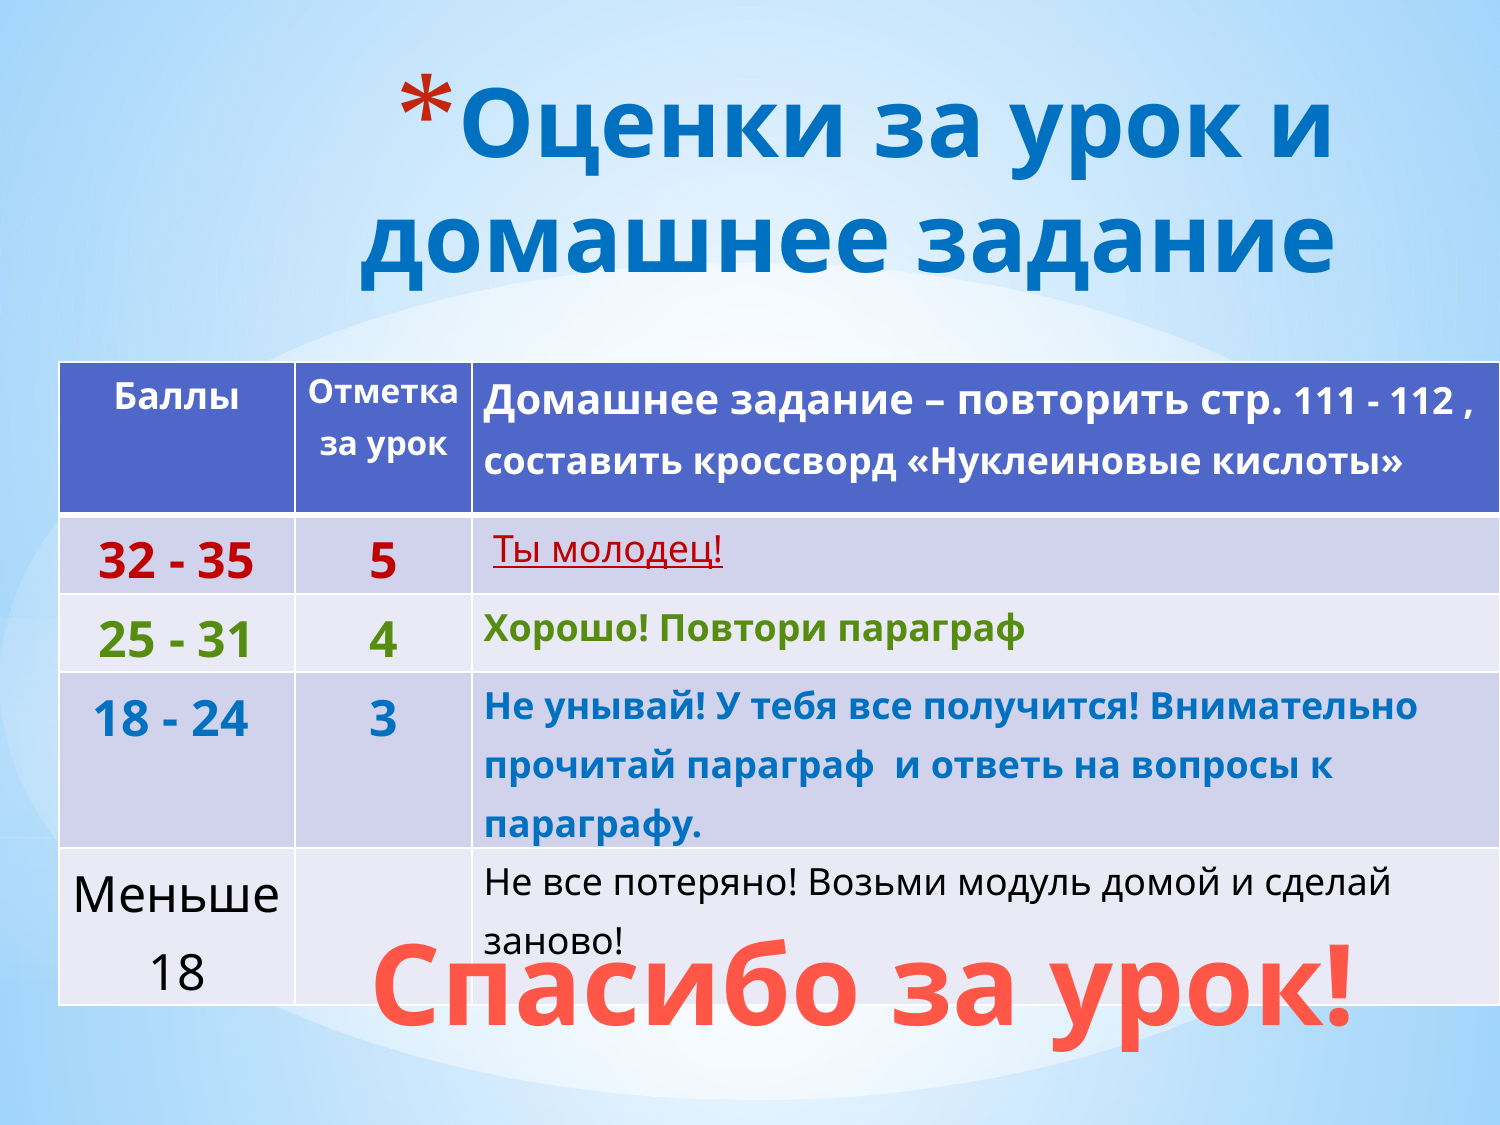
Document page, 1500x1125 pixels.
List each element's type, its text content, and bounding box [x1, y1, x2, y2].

table_cell 5 [296, 518, 471, 593]
table_cell 3 [296, 673, 471, 847]
table_cell 25 - 31 [60, 595, 294, 671]
table_cell Не унывай! У тебя все получится! Внимательно прочитай параграф и ответь на вопросы к параграфу. [473, 673, 1499, 847]
table_header Отметка за урок [296, 363, 471, 512]
table_cell Хорошо! Повтори параграф [473, 595, 1499, 671]
table_cell Меньше 18 [60, 849, 294, 1004]
table_cell Не все потеряно! Возьми модуль домой и сделай заново! [473, 849, 1499, 1004]
table_cell 32 - 35 [60, 518, 294, 593]
table_cell 18 - 24 [60, 673, 294, 847]
table_cell Ты молодец! [473, 518, 1499, 593]
table_header Баллы [60, 363, 294, 512]
table_cell 4 [296, 595, 471, 671]
table_header Домашнее задание – повторить стр. 111 - 112 , составить кроссворд «Нуклеиновые кислоты» [473, 363, 1499, 512]
table_cell [296, 849, 471, 1004]
text_box Спасибо за урок! [354, 905, 1373, 1055]
title Оценки за урок и домашнее задание [171, 54, 1353, 243]
